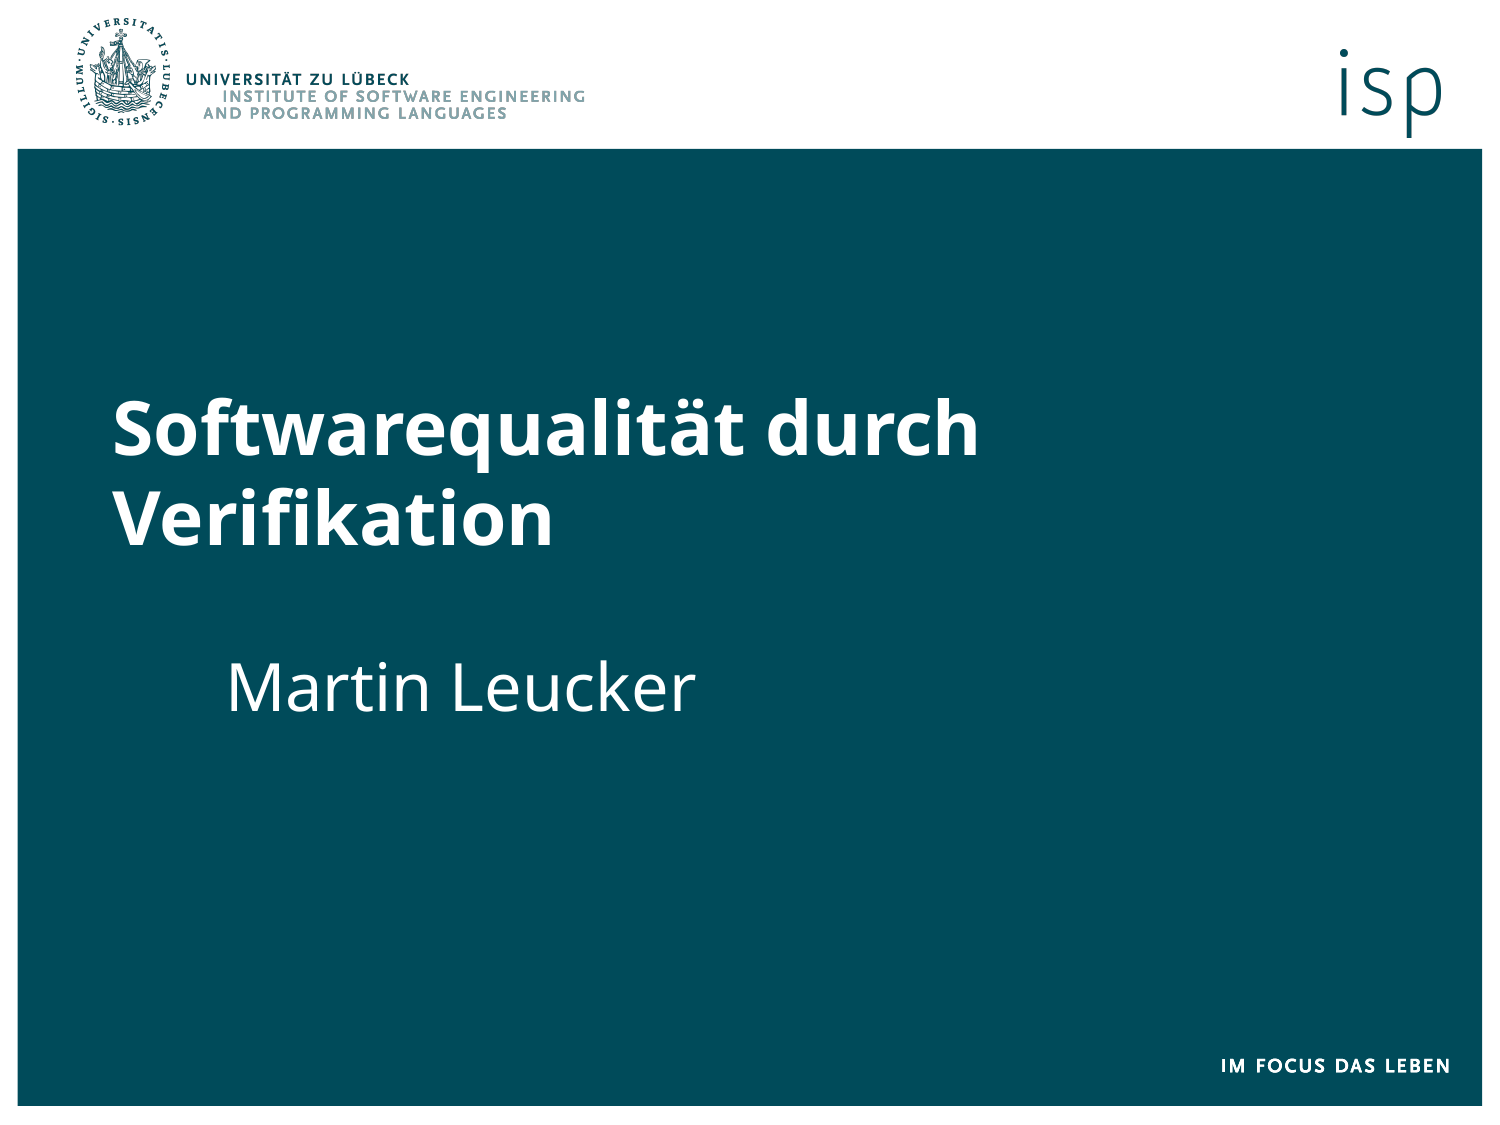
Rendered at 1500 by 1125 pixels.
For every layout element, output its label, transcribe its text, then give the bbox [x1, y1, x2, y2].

picture [76, 18, 597, 126]
subtitle Martin Leucker [225, 637, 1275, 925]
picture [1222, 1058, 1449, 1073]
picture [1340, 49, 1441, 138]
title Softwarequalität durch Verifikation [112, 349, 1388, 591]
